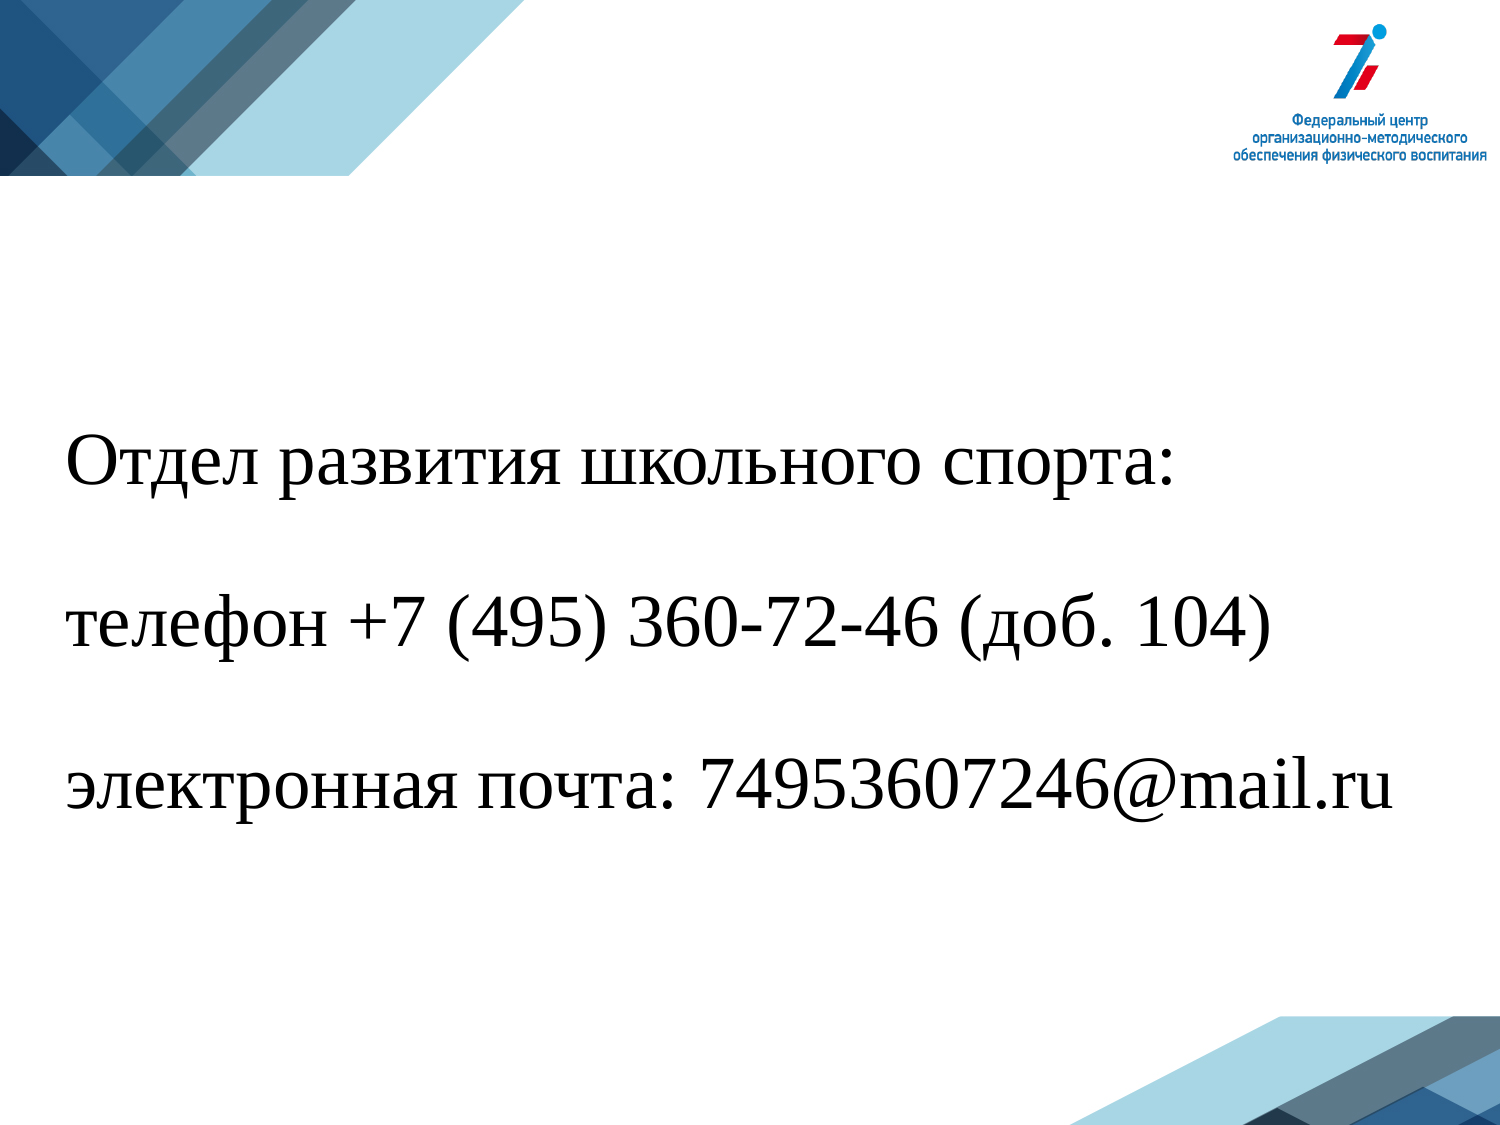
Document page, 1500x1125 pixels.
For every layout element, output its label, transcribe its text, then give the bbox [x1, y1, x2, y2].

picture [0, 0, 1500, 1125]
title Отдел развития школьного спорта: телефон +7 (495) 360-72-46 (доб. 104) электронная почта: 74953607246@mail.ru [50, 291, 1450, 953]
